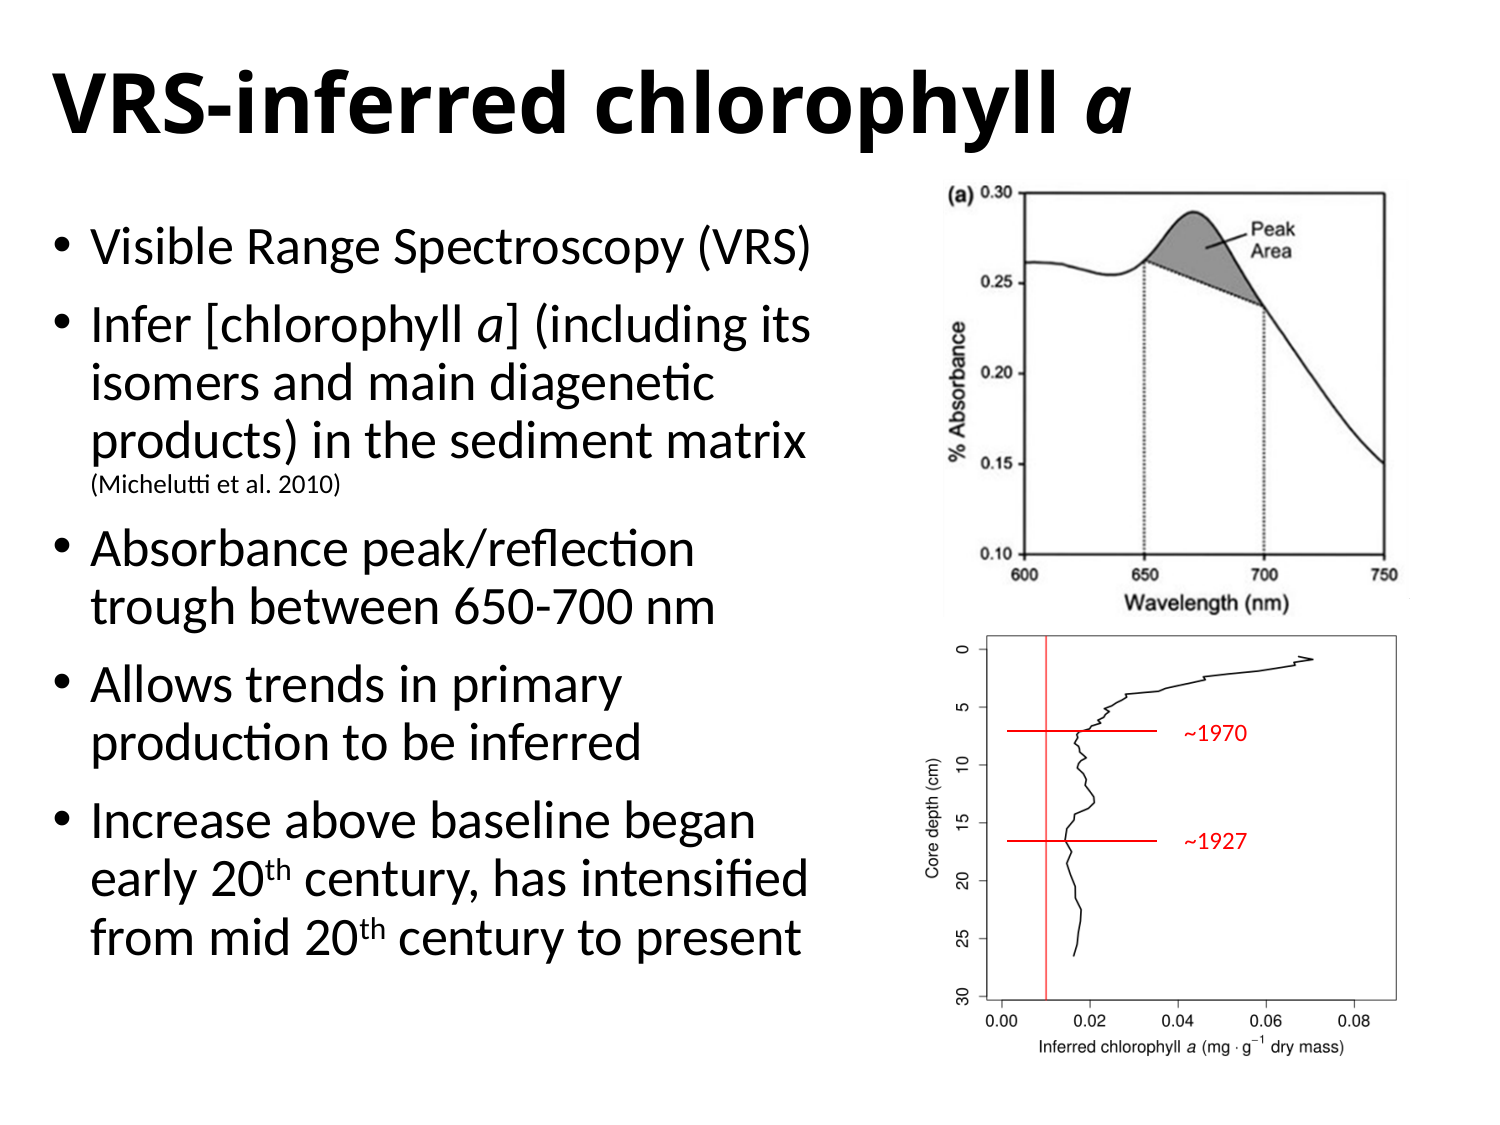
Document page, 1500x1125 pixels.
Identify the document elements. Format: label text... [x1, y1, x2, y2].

title VRS-inferred chlorophyll a [37, 28, 1463, 184]
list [925, 574, 1428, 1077]
picture [942, 178, 1410, 617]
text_box Visible Range Spectroscopy (VRS) Infer [chlorophyll a] (including its isomers and main diagenetic products) in the sediment matrix (Michelutti et al. 2010) Absorbance peak/reflection trough between 650-700 nm Allows trends in primary production to be inferred Increase above baseline began early 20th century, has intensified from mid 20th century to present [37, 210, 848, 1087]
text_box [1006, 708, 1264, 863]
